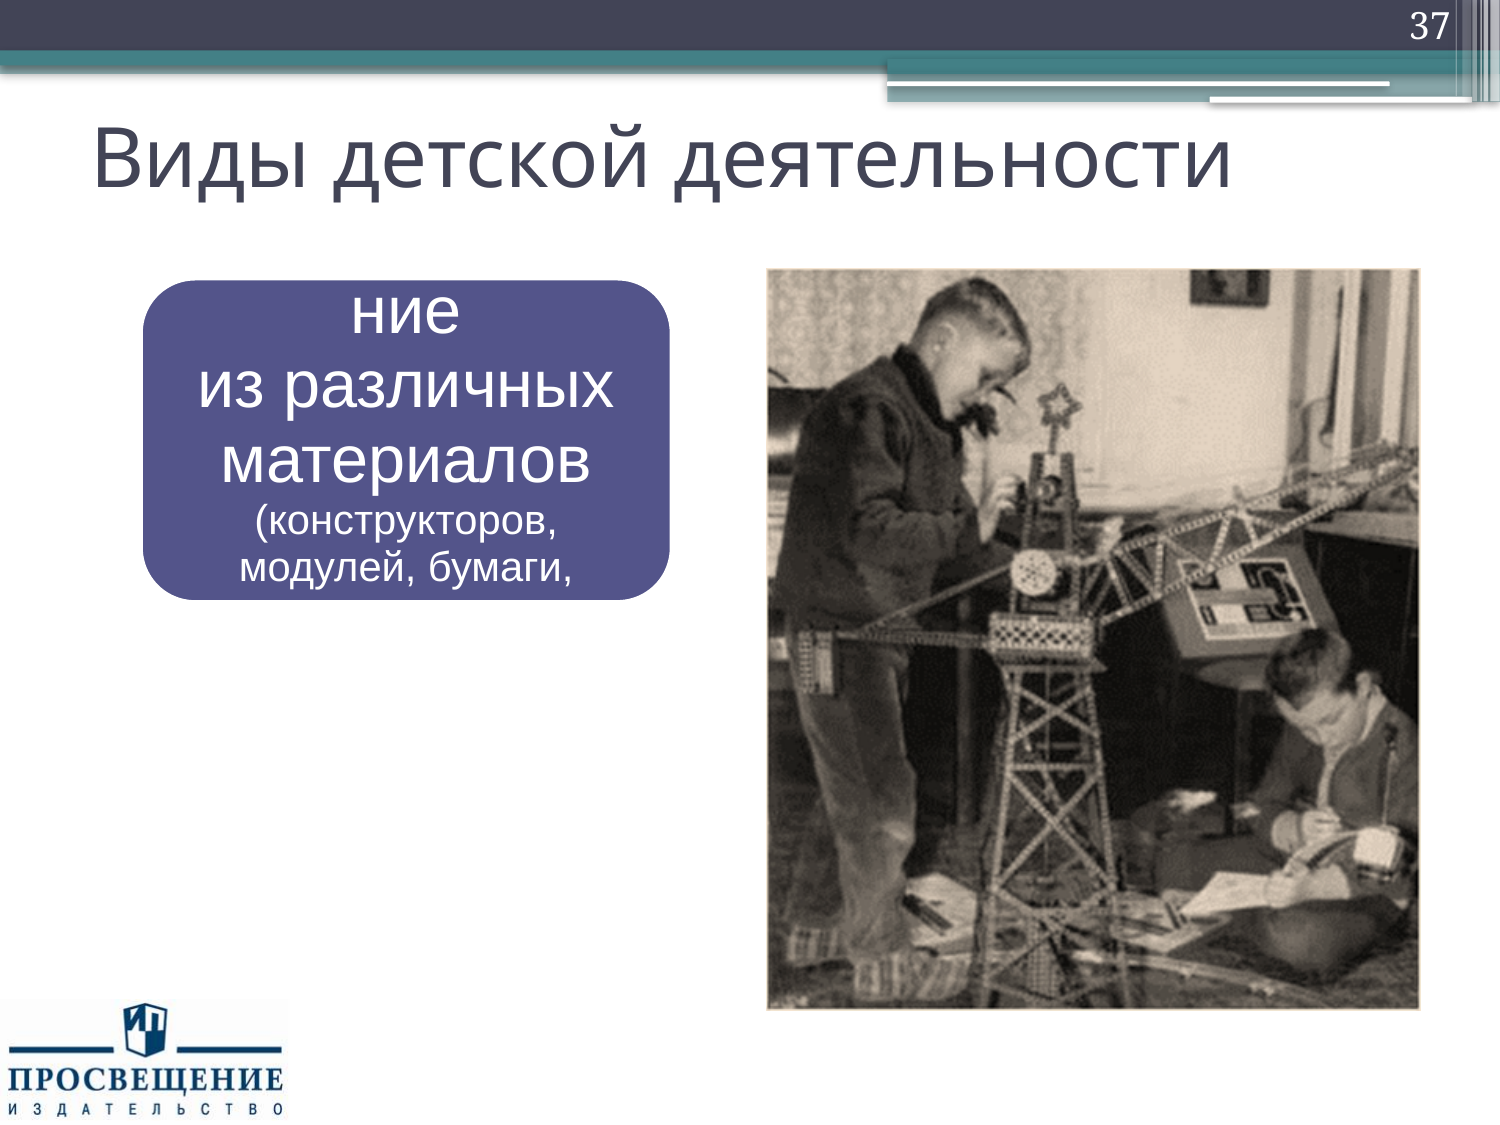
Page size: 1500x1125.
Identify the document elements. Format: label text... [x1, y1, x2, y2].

picture [0, 999, 290, 1121]
slide_number 37 [1340, 0, 1466, 61]
title Виды детской деятельности [75, 96, 1425, 272]
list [74, 278, 738, 1022]
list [766, 268, 1421, 1012]
